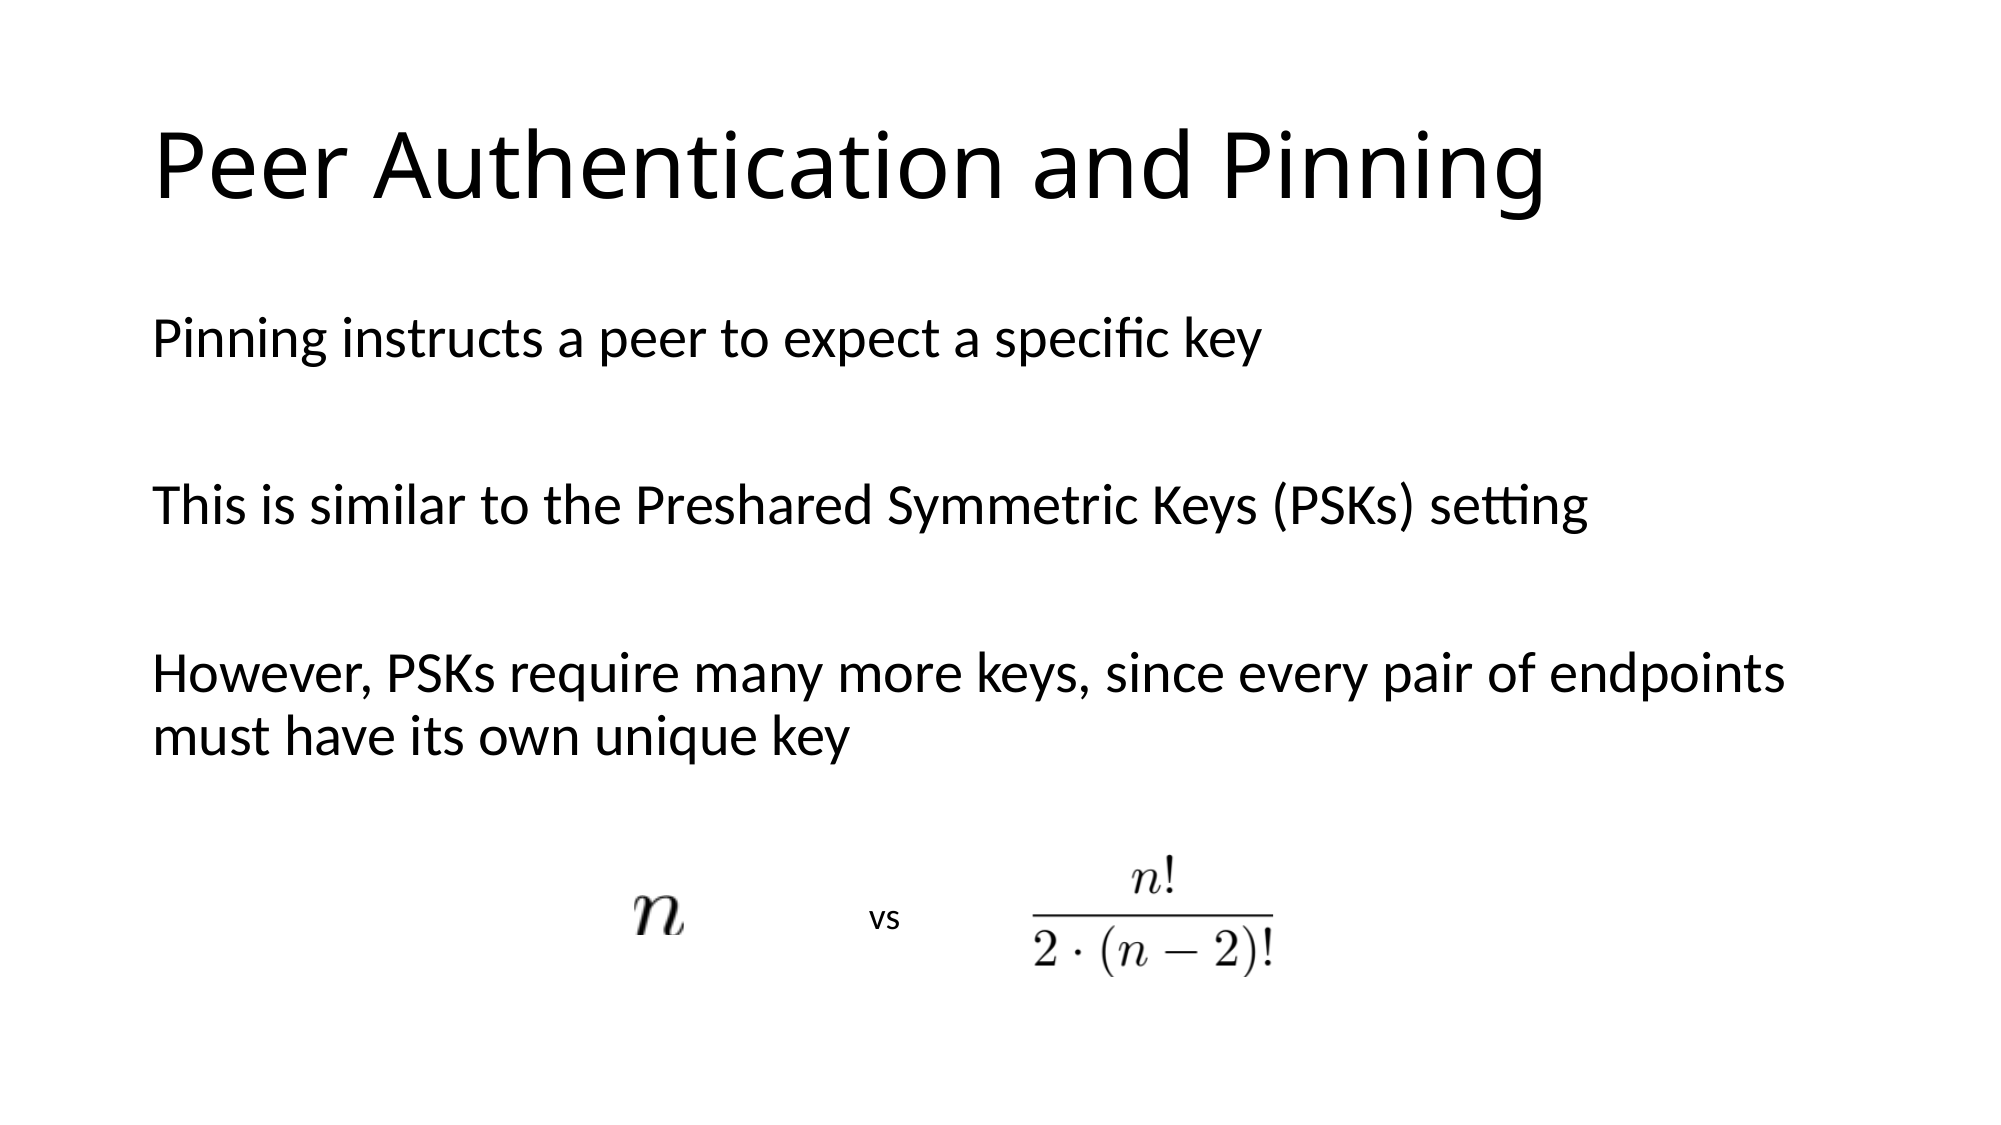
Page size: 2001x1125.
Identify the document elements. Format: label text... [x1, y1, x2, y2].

picture [1032, 854, 1274, 977]
title Peer Authentication and Pinning [137, 59, 1863, 278]
picture [634, 895, 684, 935]
list Pinning instructs a peer to expect a specific key This is similar to the Preshared Symmetric Keys (PSKs) setting However, PSKs require many more keys, since every pair of endpoints must have its own unique key [137, 299, 1863, 1014]
text_box vs [854, 884, 927, 945]
